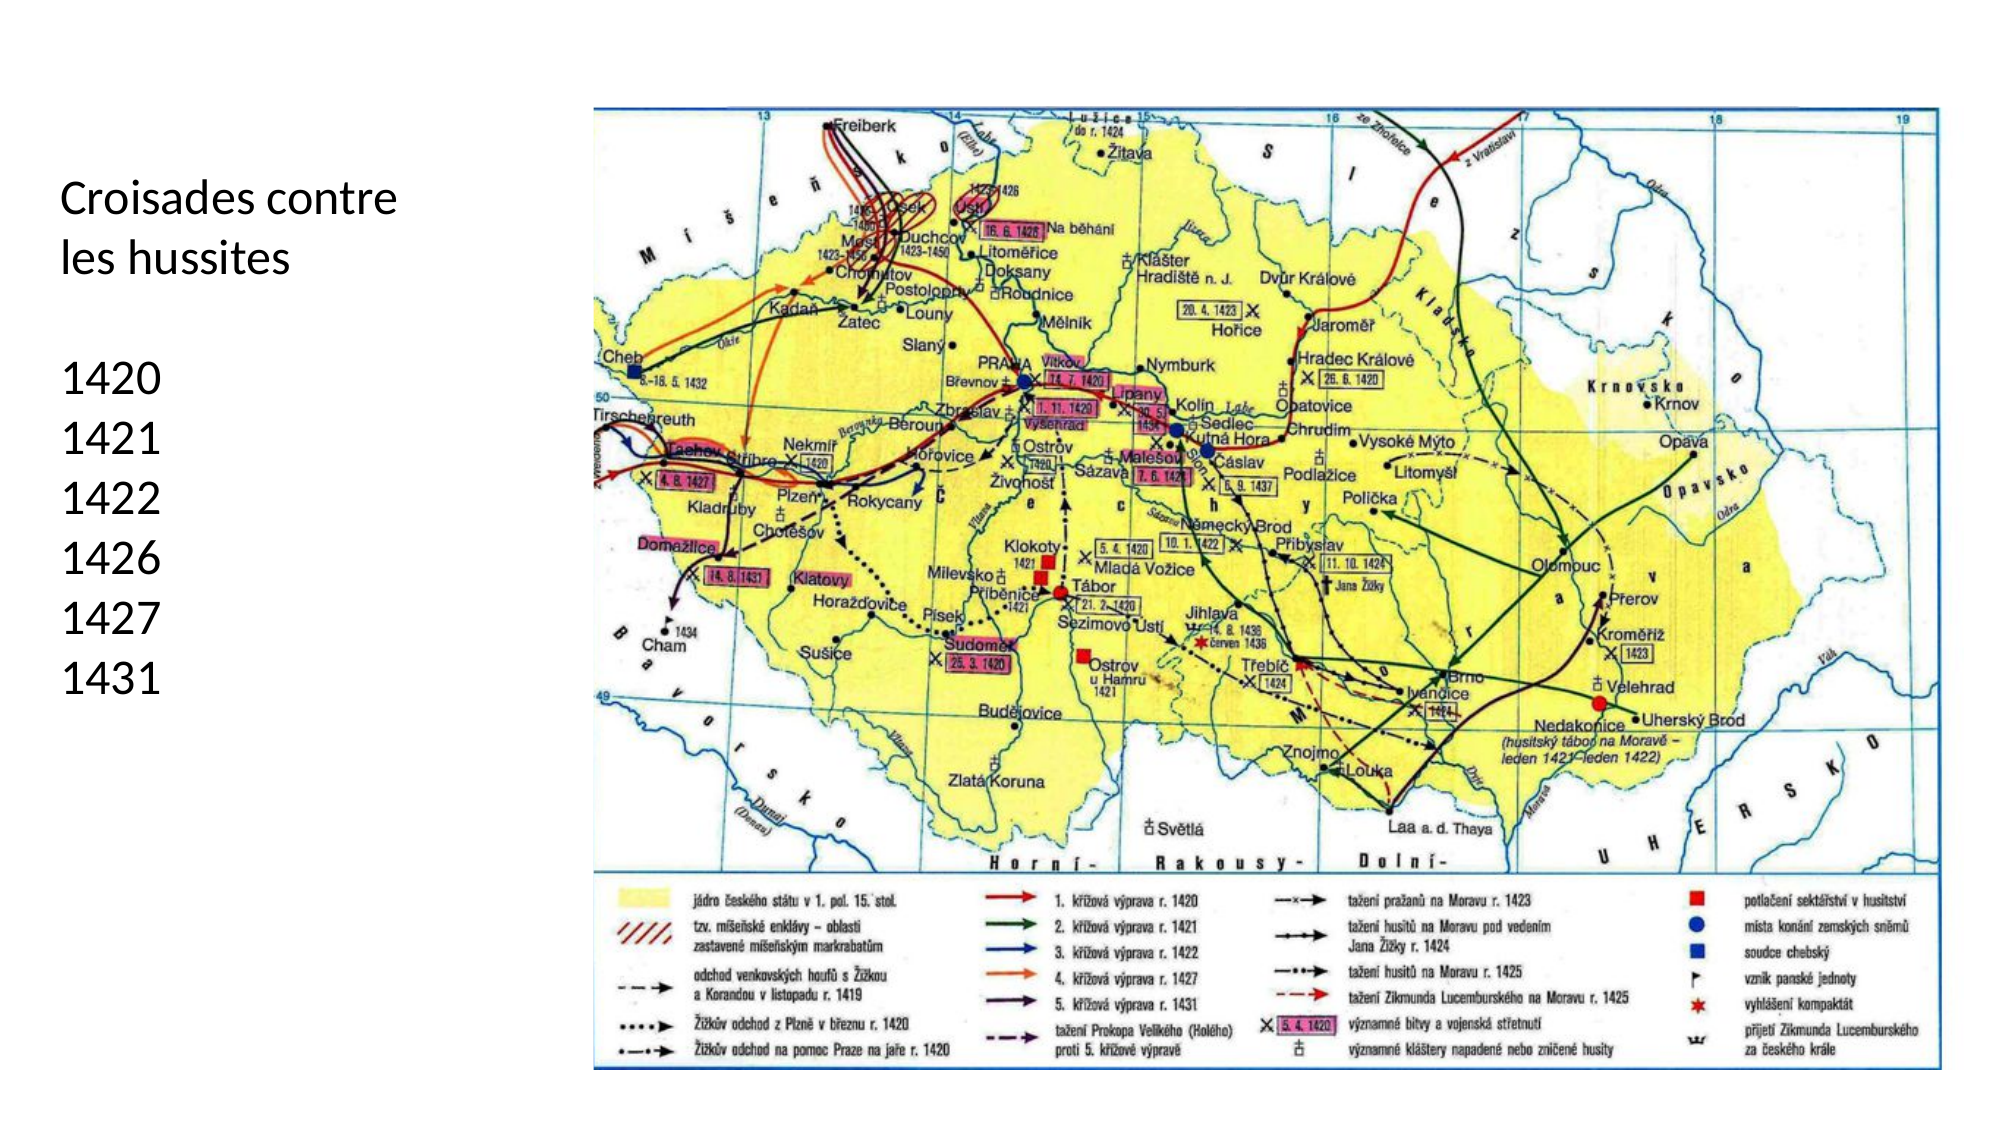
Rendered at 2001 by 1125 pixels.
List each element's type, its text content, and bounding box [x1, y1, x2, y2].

text_box Croisades contre les hussites 1420 1421 1422 1426 1427 1431 [45, 156, 593, 712]
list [593, 106, 2000, 1125]
